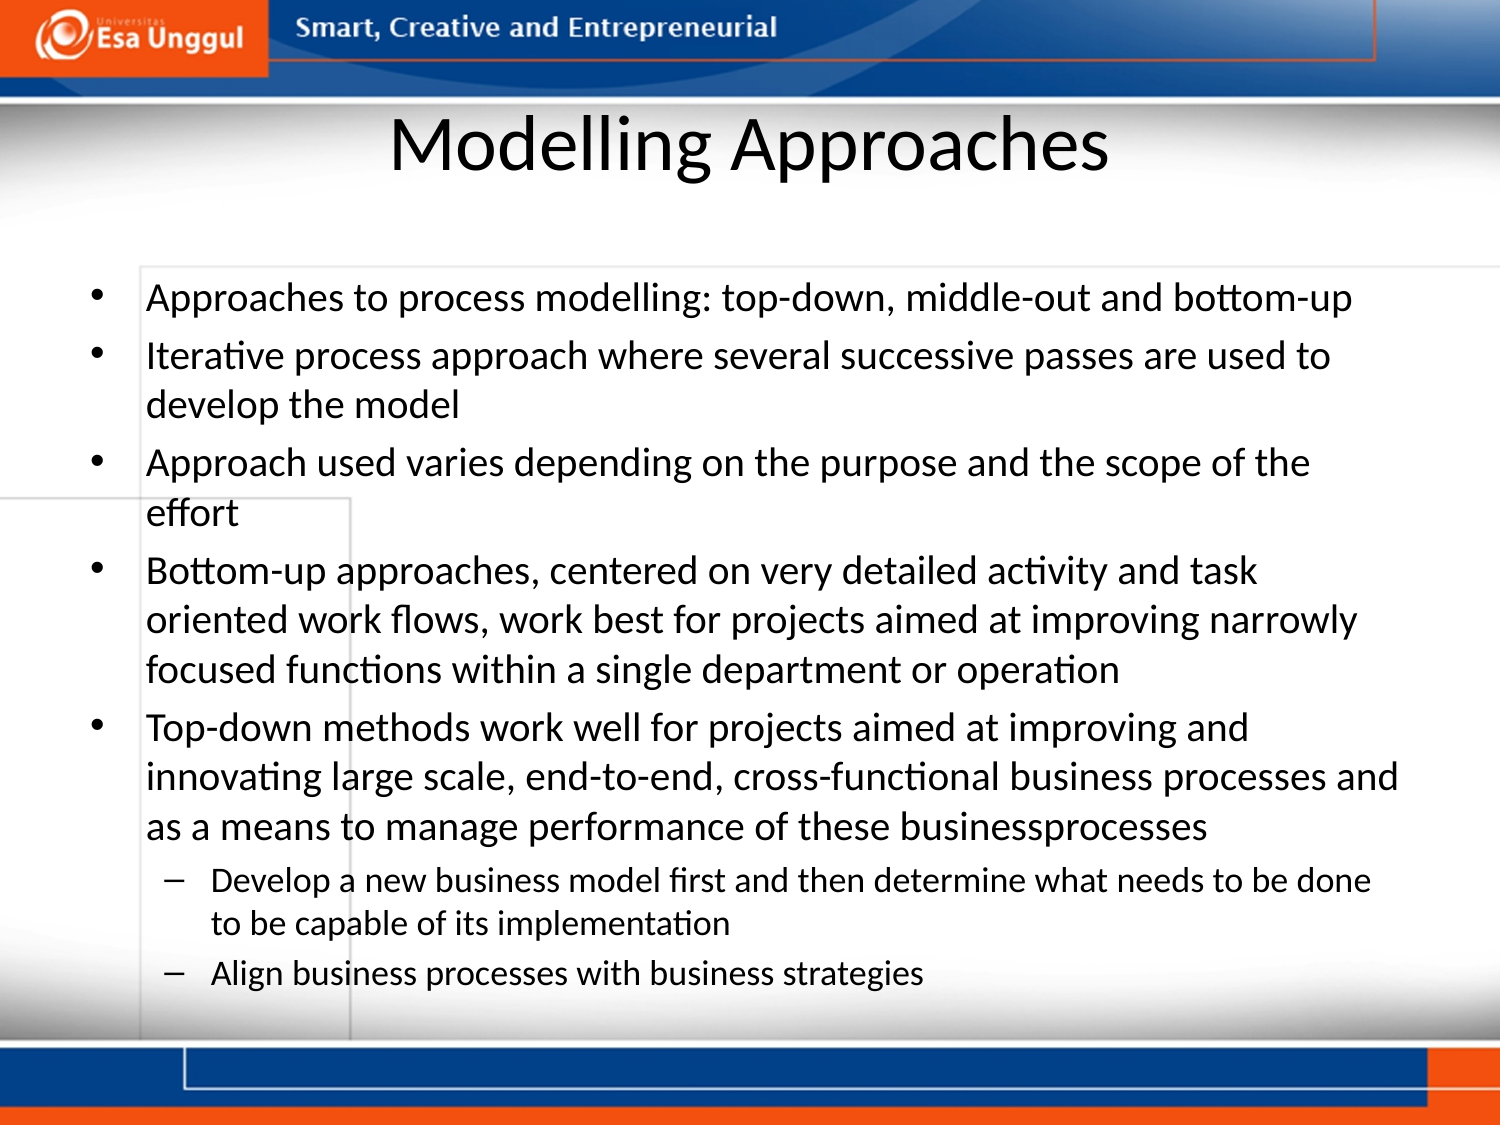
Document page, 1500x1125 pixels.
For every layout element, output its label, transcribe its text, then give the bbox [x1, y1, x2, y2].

title Modelling Approaches [75, 45, 1425, 233]
picture [0, 0, 1500, 1125]
list Approaches to process modelling: top-down, middle-out and bottom-up Iterative process approach where several successive passes are used to develop the model Approach used varies depending on the purpose and the scope of the effort Bottom-up approaches, centered on very detailed activity and task oriented work flows, work best for projects aimed at improving narrowly focused functions within a single department or operation Top-down methods work well for projects aimed at improving and innovating large scale, end-to-end, cross-functional business processes and as a means to manage performance of these businessprocesses Develop a new business model first and then determine what needs to be done to be capable of its implementation Align business processes with business strategies [75, 262, 1425, 1005]
